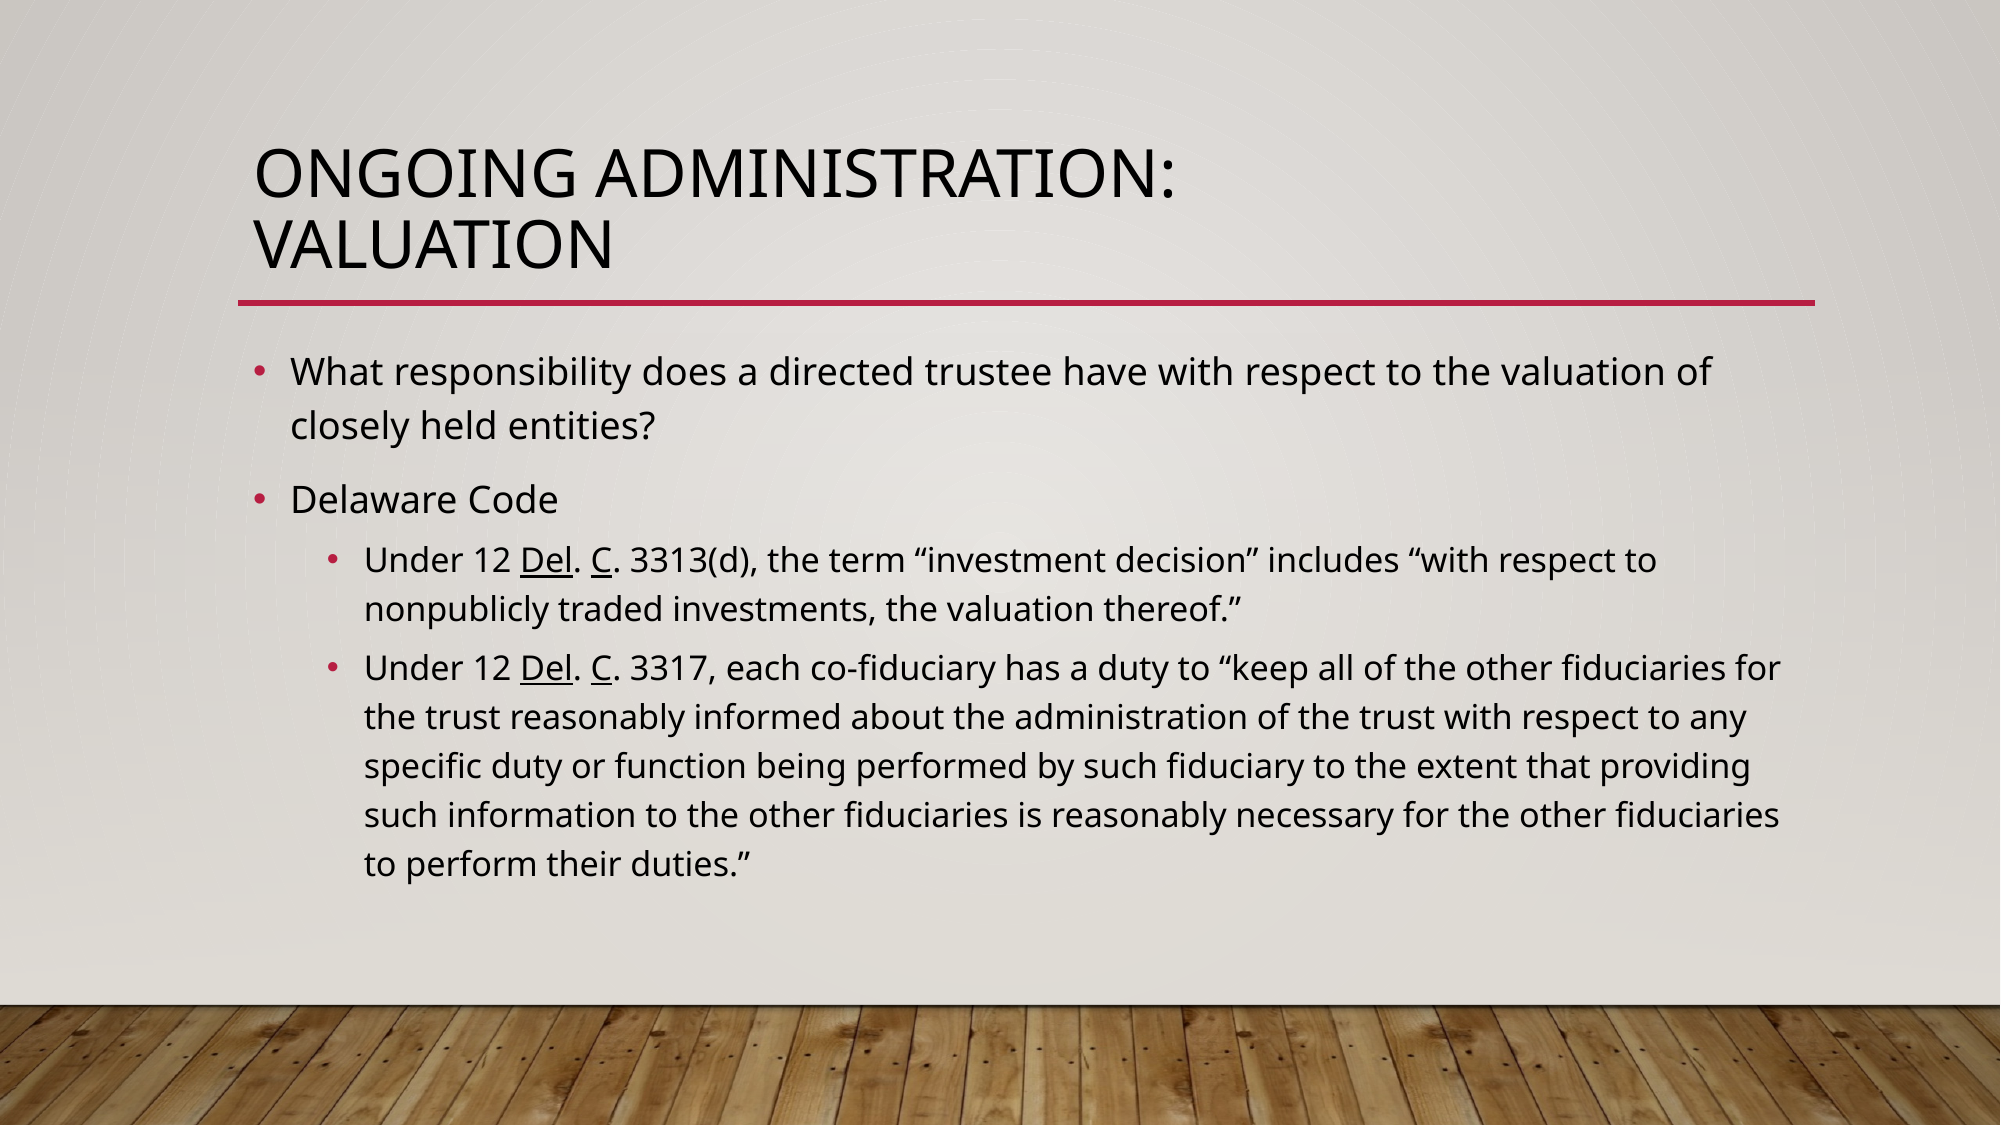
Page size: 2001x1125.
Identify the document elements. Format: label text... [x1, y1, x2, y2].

list What responsibility does a directed trustee have with respect to the valuation of closely held entities? Delaware Code Under 12 Del. C. 3313(d), the term “investment decision” includes “with respect to nonpublicly traded investments, the valuation thereof.” Under 12 Del. C. 3317, each co-fiduciary has a duty to “keep all of the other fiduciaries for the trust reasonably informed about the administration of the trust with respect to any specific duty or function being performed by such fiduciary to the extent that providing such information to the other fiduciaries is reasonably necessary for the other fiduciaries to perform their duties.” [238, 330, 1814, 897]
picture [0, 1005, 2000, 1125]
title Ongoing administration: valuation [238, 131, 1814, 305]
